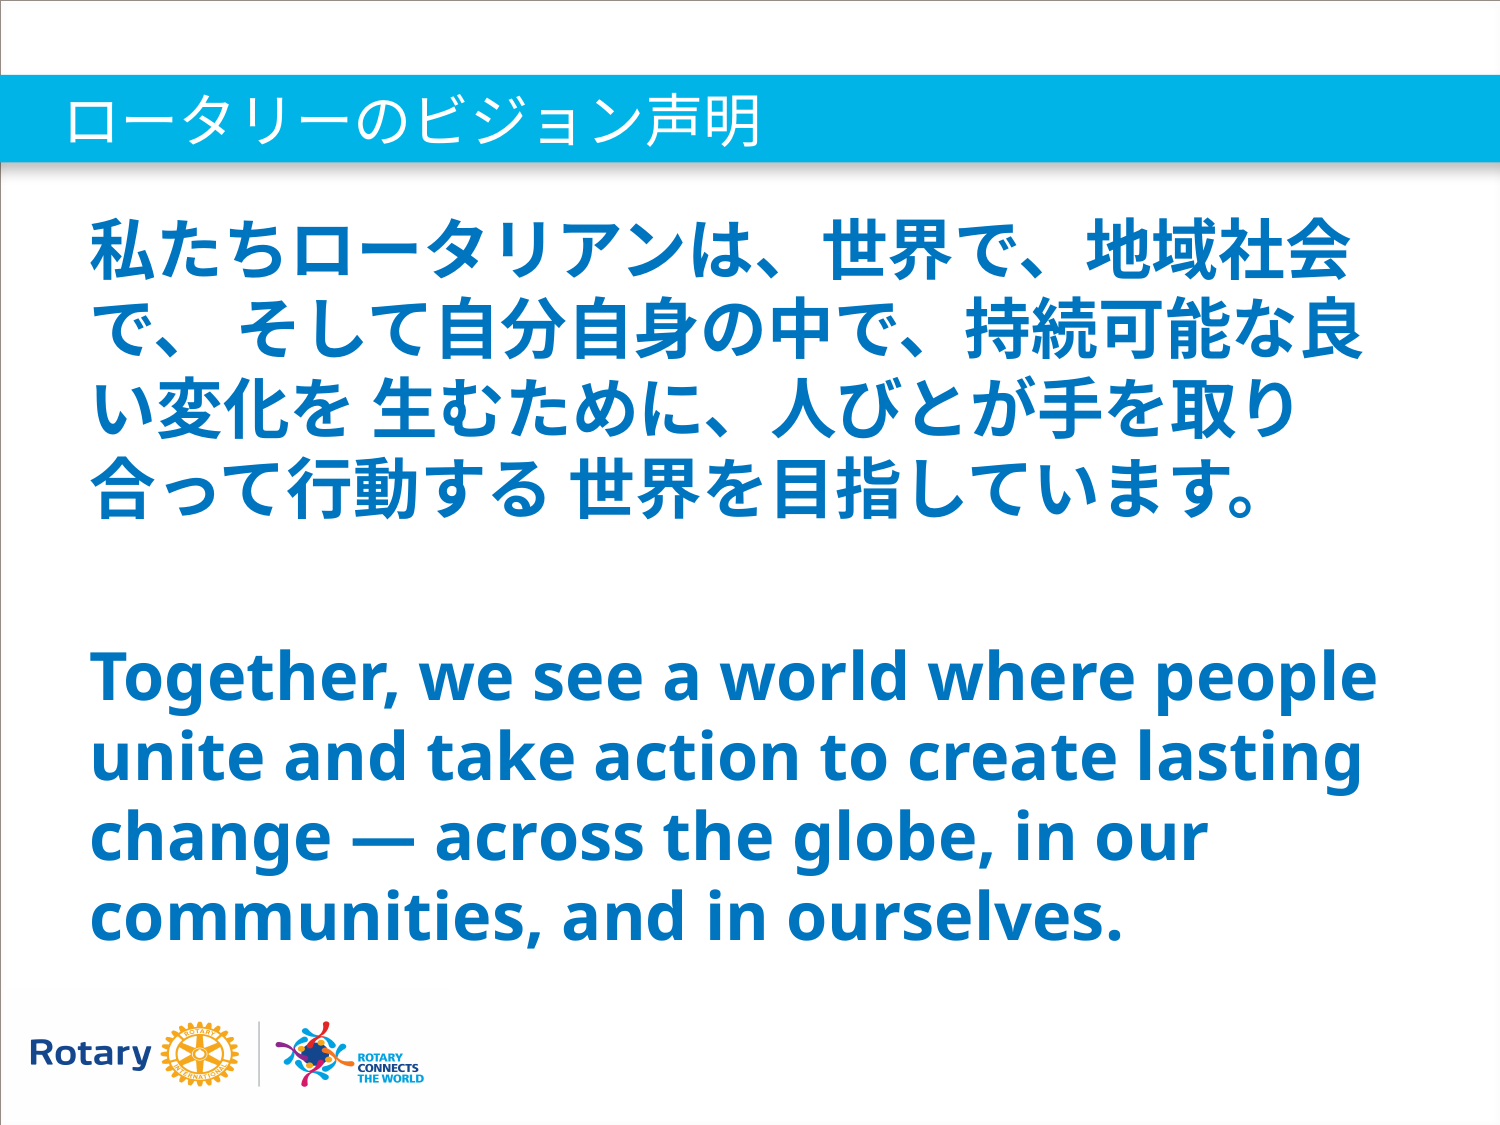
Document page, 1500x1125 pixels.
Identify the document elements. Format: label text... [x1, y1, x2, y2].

list 私たちロータリアンは、世界で、地域社会で、 そして自分自身の中で、持続可能な良い変化を 生むために、人びとが手を取り合って行動する 世界を目指しています。 Together, we see a world where people unite and take action to create lasting change — across the globe, in our communities, and in ourselves. [75, 200, 1425, 989]
title ロータリーのビジョン声明 [62, 75, 1500, 163]
picture [4, 988, 451, 1121]
